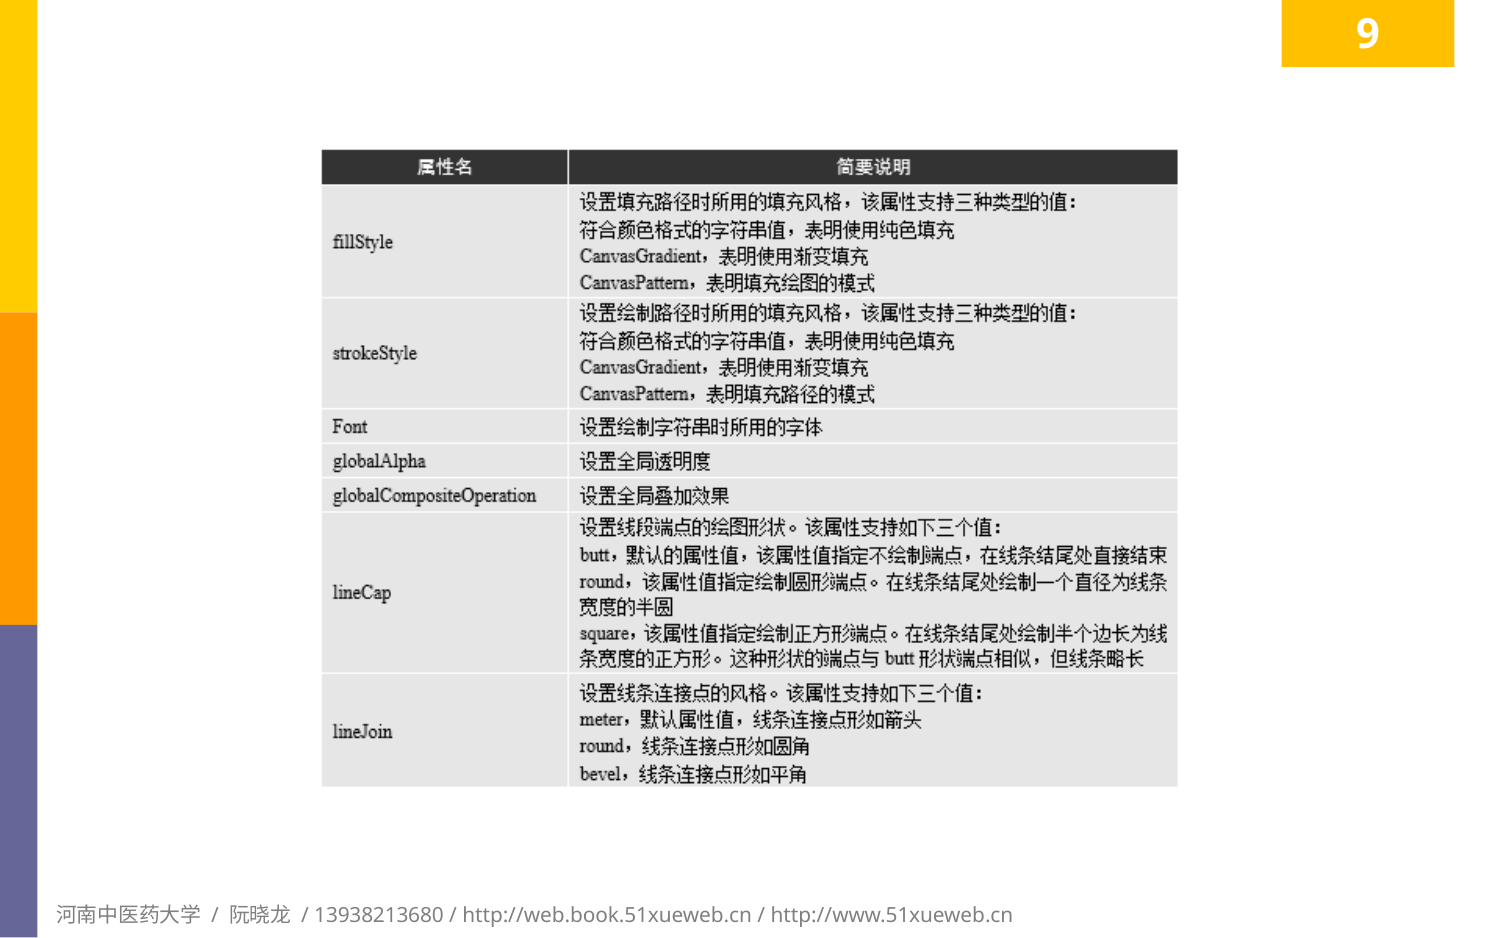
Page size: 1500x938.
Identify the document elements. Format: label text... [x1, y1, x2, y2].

slide_number 9 [1281, 0, 1455, 68]
picture [319, 147, 1181, 791]
